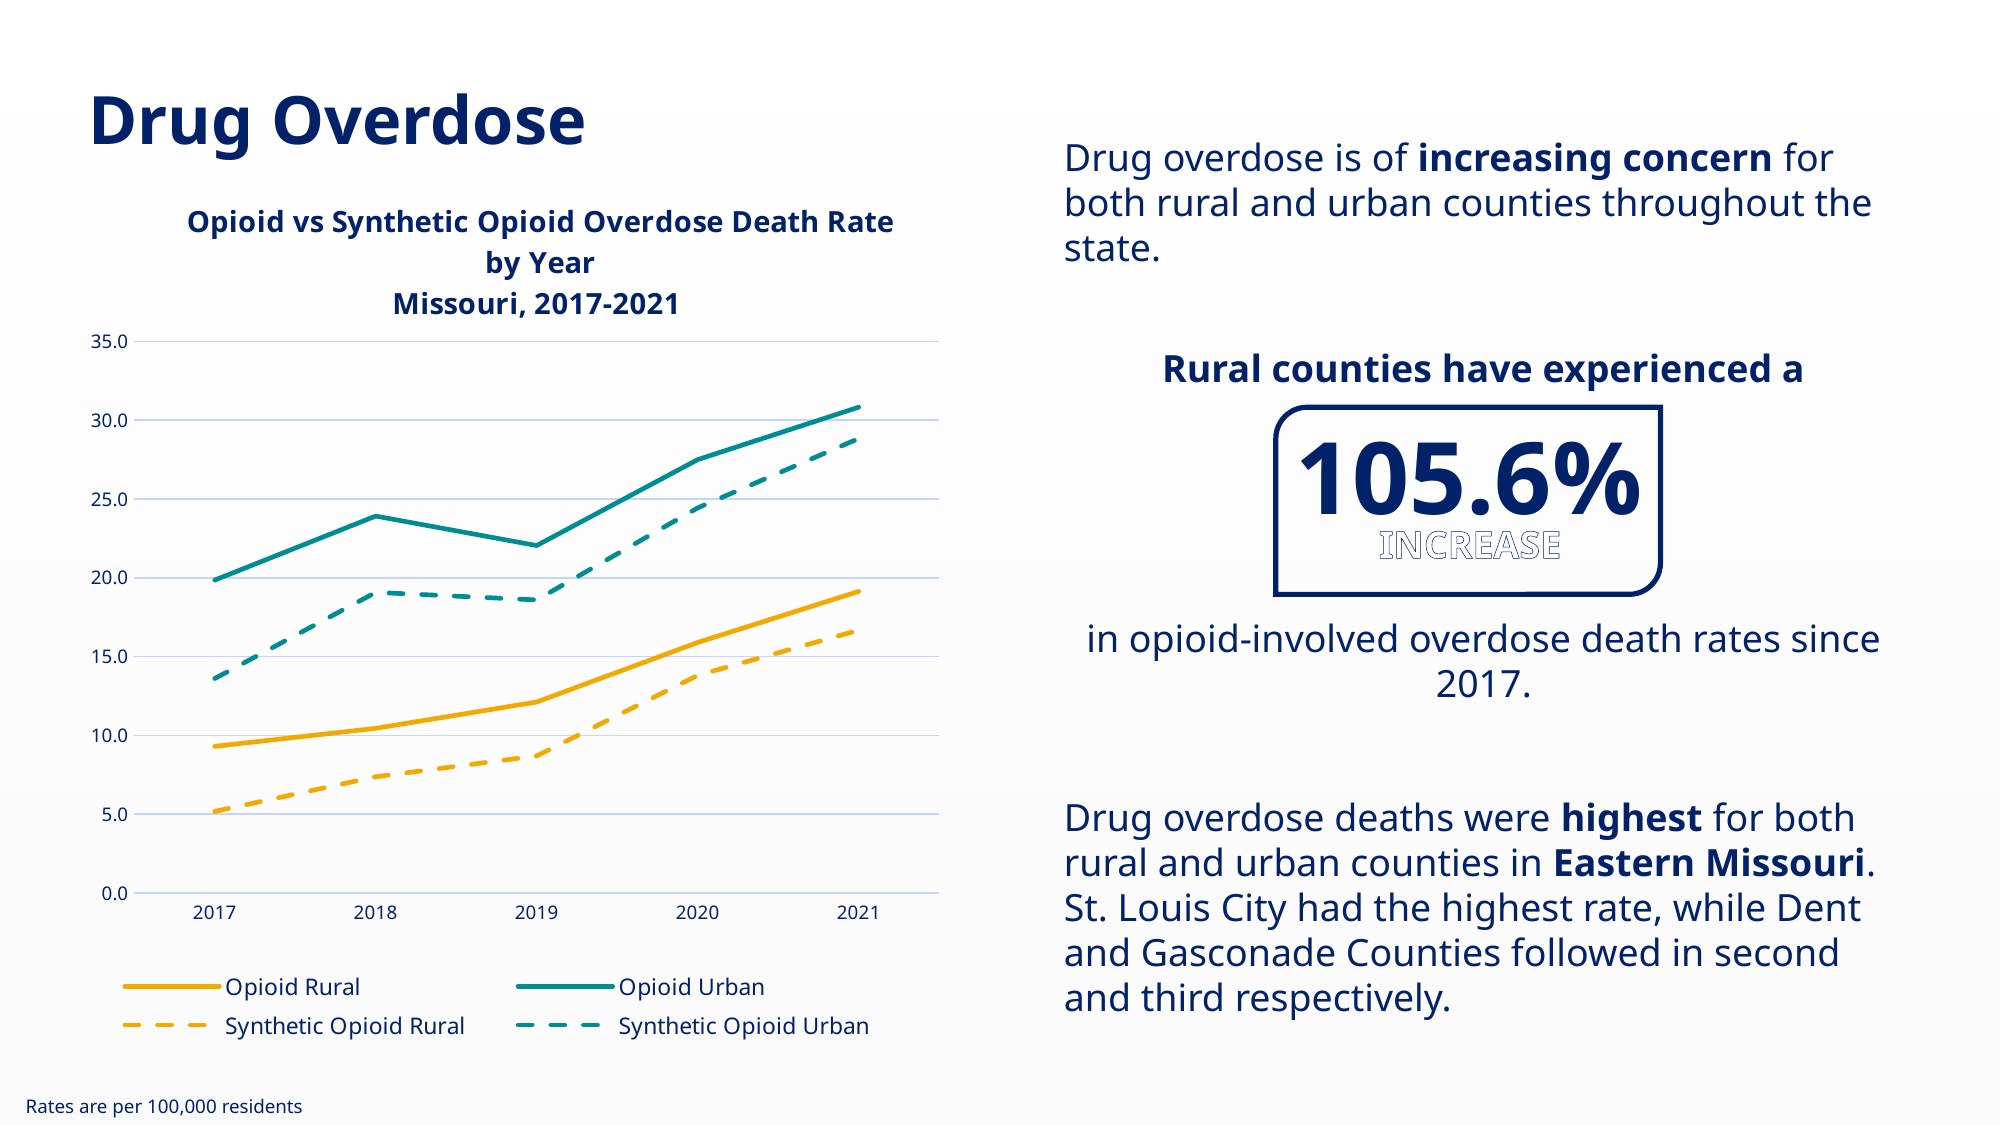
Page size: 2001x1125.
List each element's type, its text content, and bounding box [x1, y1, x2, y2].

text_box Drug overdose deaths were highest for both rural and urban counties in Eastern Missouri. St. Louis City had the highest rate, while Dent and Gasconade Counties followed in second and third respectively. [1049, 786, 1914, 1027]
text_box Drug Overdose [73, 70, 1007, 166]
text_box Rates are per 100,000 residents [10, 1087, 753, 1125]
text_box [1049, 337, 1919, 716]
text_box Drug overdose is of increasing concern for both rural and urban counties throughout the state. [1049, 126, 1914, 277]
chart [62, 192, 963, 1073]
